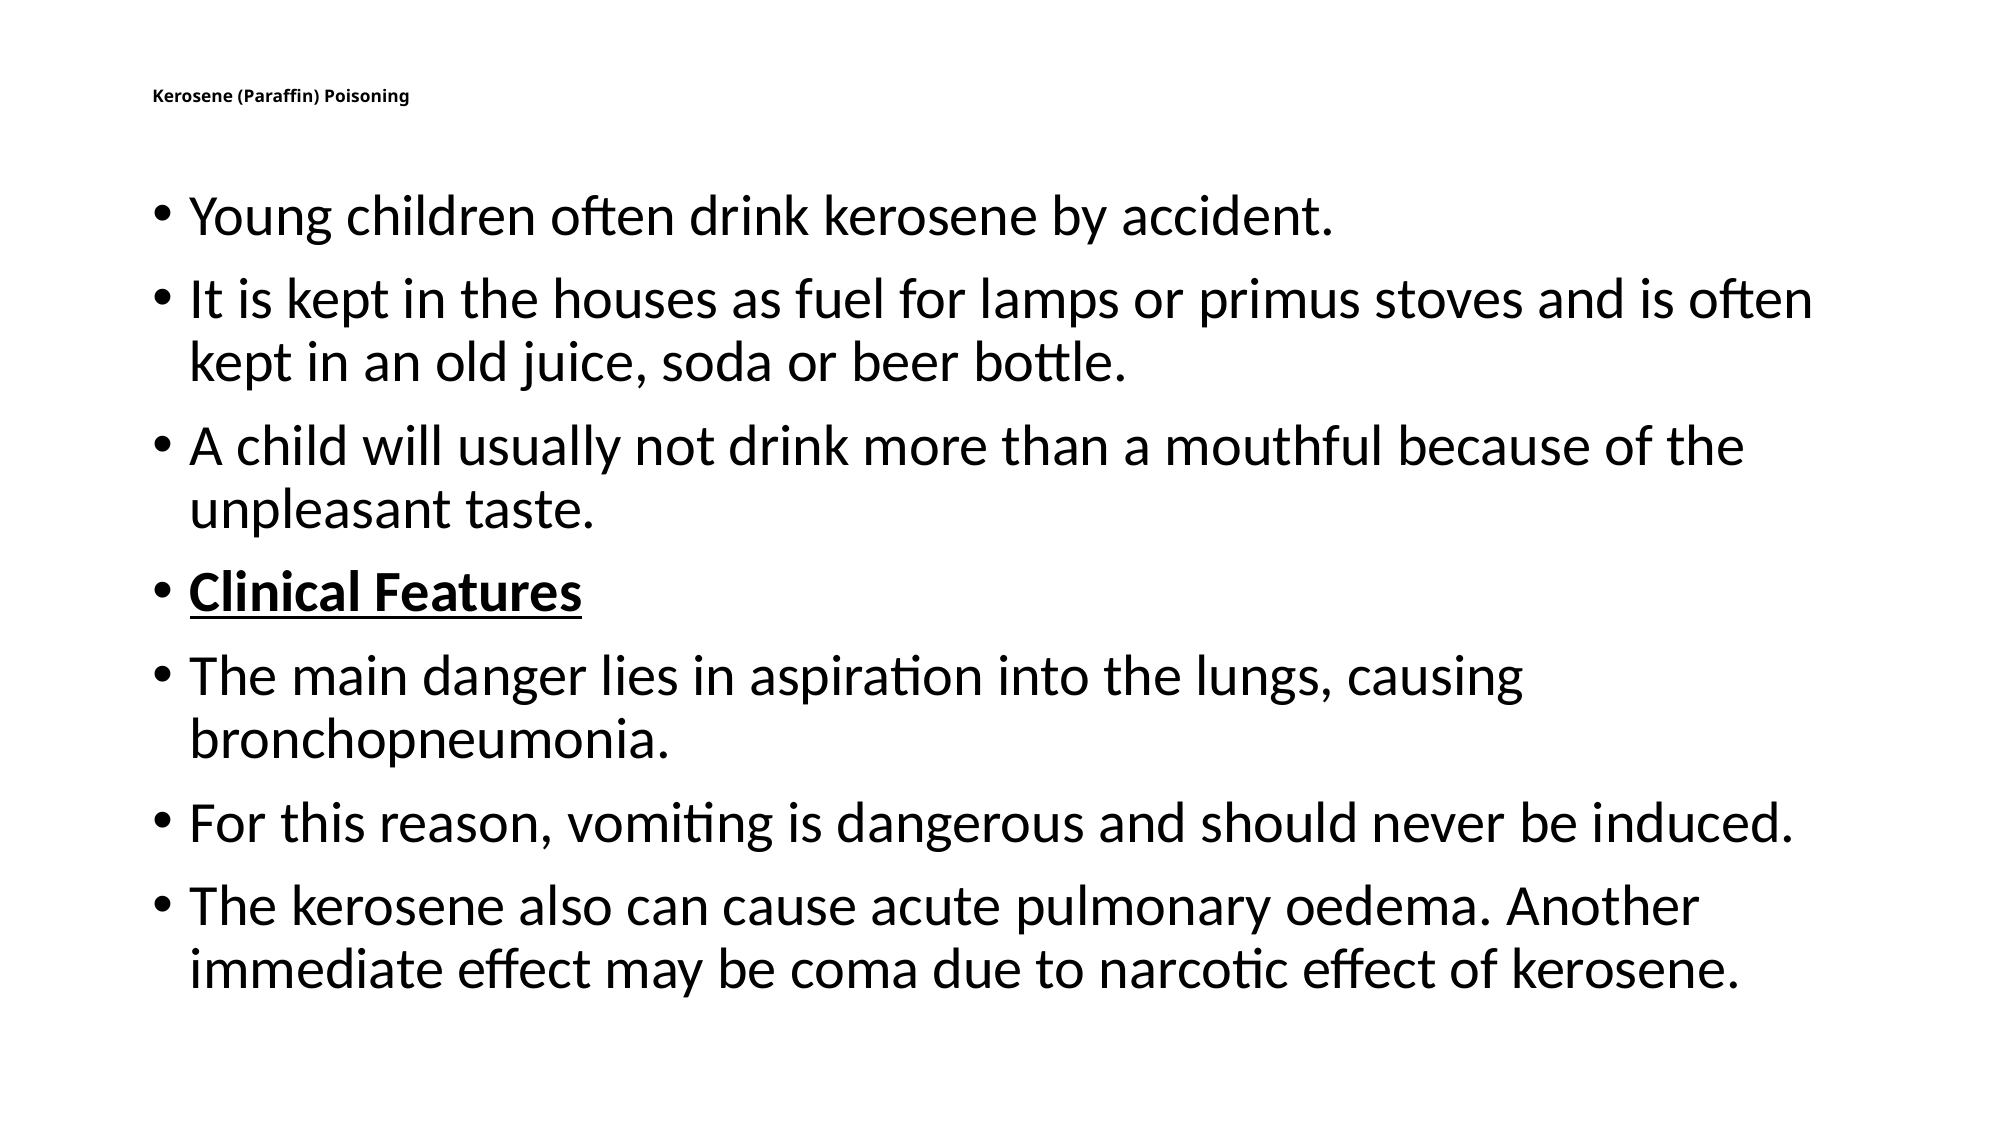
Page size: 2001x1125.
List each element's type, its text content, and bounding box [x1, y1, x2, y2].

title Kerosene (Paraffin) Poisoning [137, 59, 1863, 136]
list Young children often drink kerosene by accident. It is kept in the houses as fuel for lamps or primus stoves and is often kept in an old juice, soda or beer bottle. A child will usually not drink more than a mouthful because of the unpleasant taste. Clinical Features The main danger lies in aspiration into the lungs, causing bronchopneumonia. For this reason, vomiting is dangerous and should never be induced. The kerosene also can cause acute pulmonary oedema. Another immediate effect may be coma due to narcotic effect of kerosene. [137, 177, 1863, 1125]
